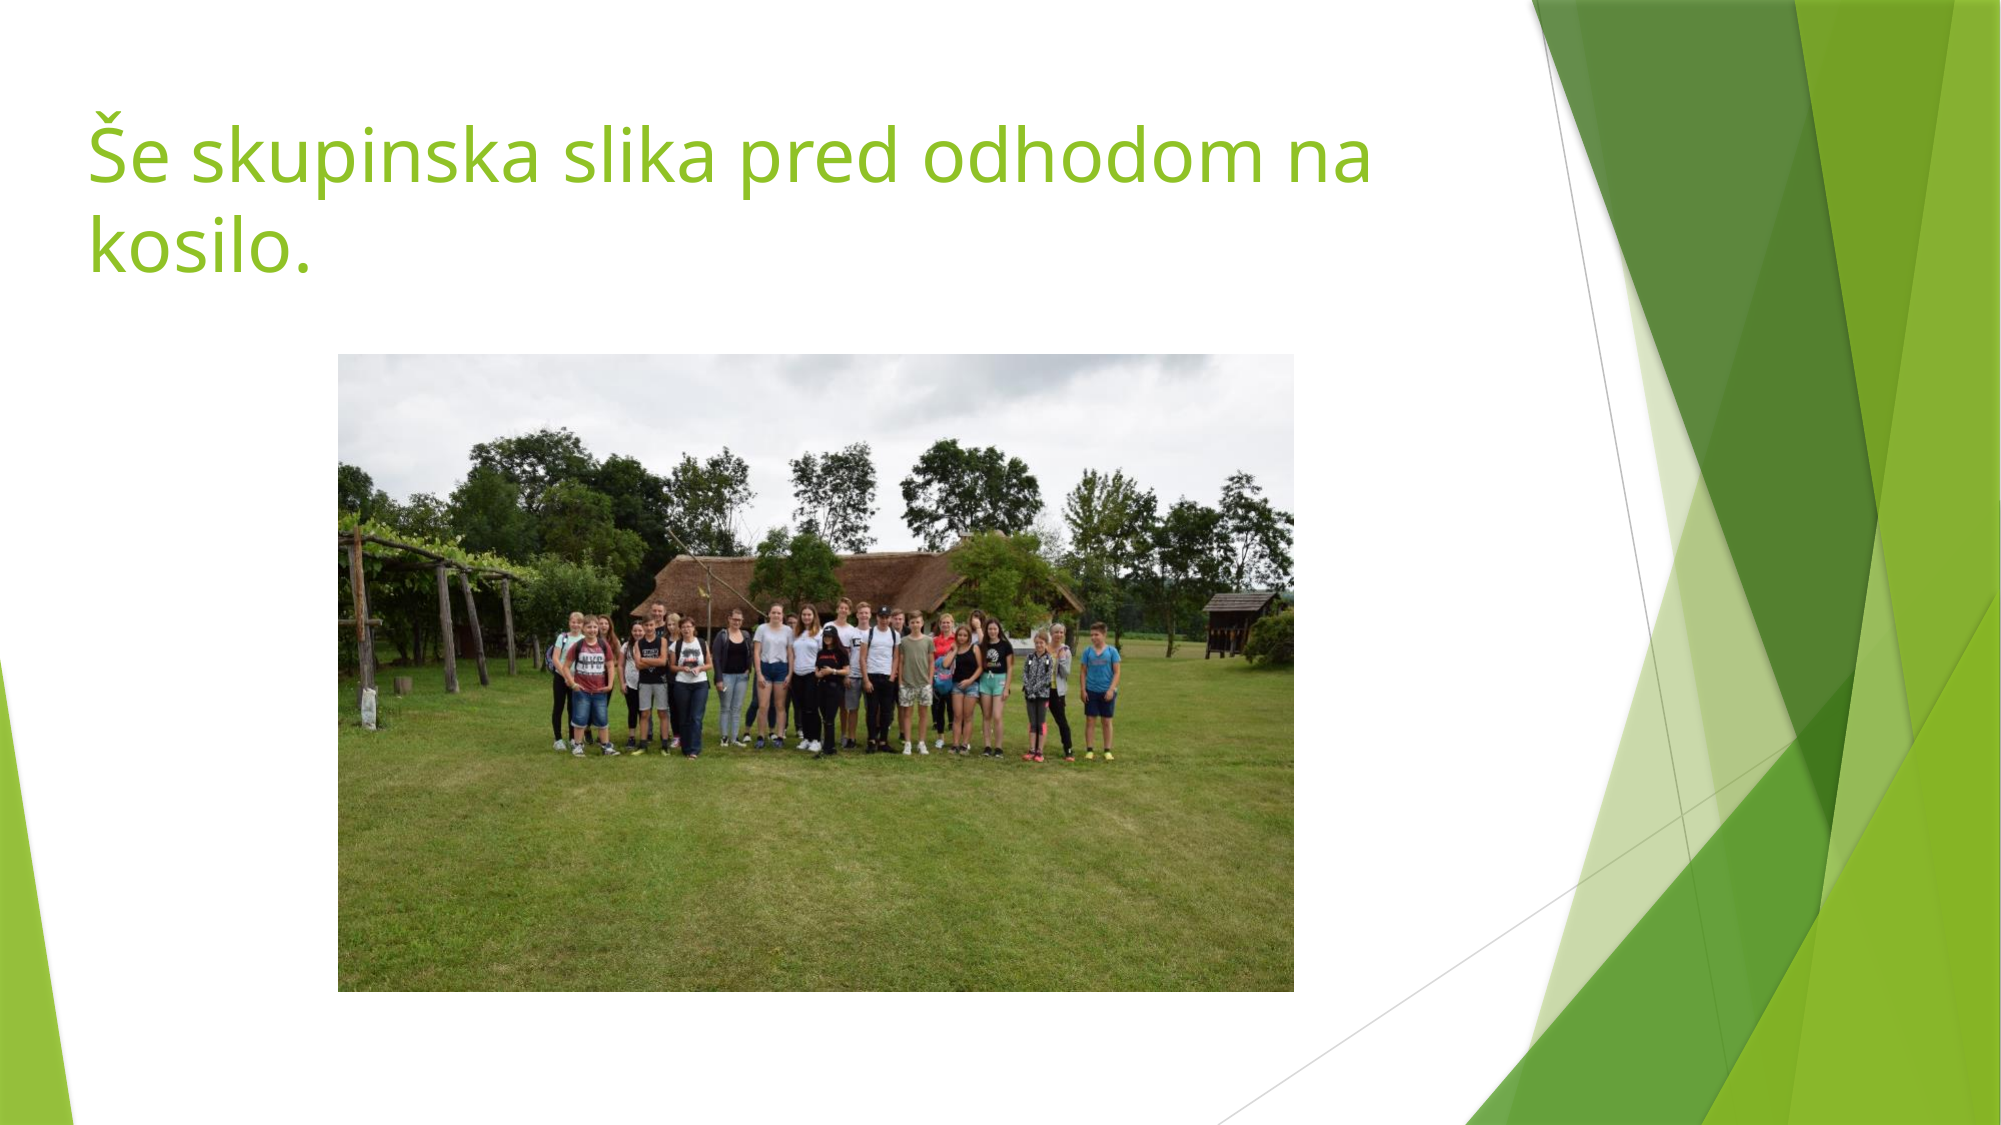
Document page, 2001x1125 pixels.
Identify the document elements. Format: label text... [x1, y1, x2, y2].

title Še skupinska slika pred odhodom na kosilo. [72, 99, 1616, 317]
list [338, 353, 1295, 992]
